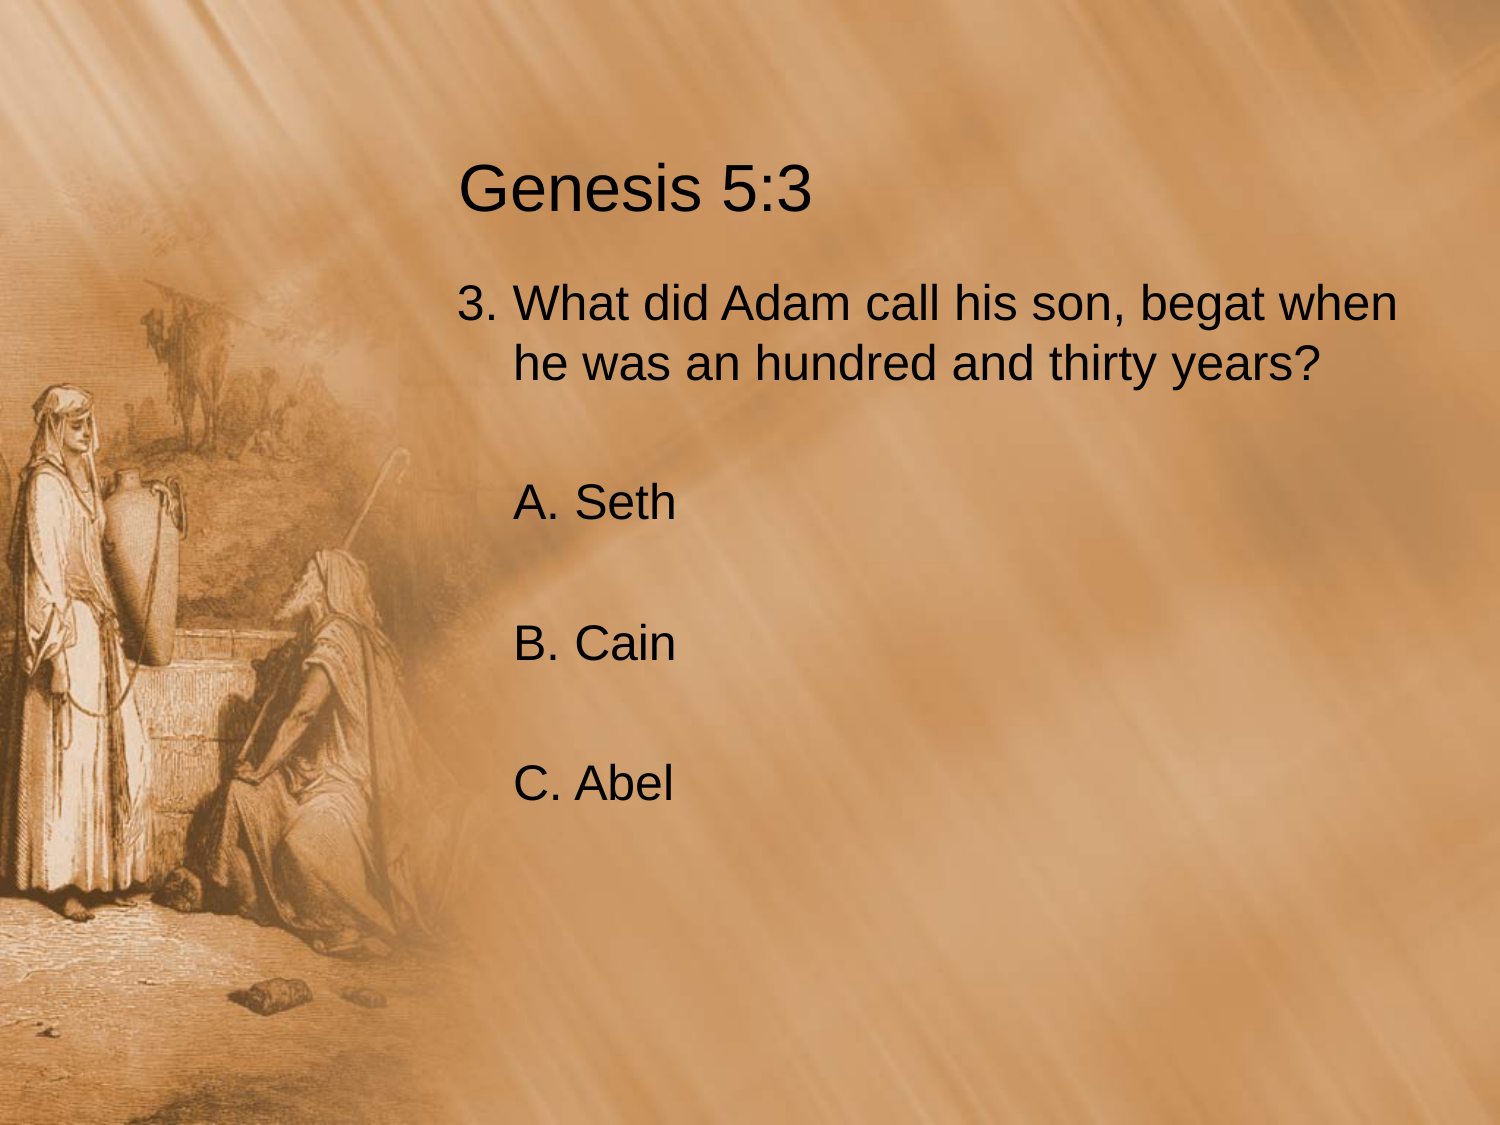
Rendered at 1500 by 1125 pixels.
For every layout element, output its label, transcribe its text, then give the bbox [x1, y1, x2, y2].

picture [0, 0, 1500, 1125]
list 3. What did Adam call his son, begat when he was an hundred and thirty years? A. Seth B. Cain C. Abel [441, 262, 1480, 1006]
title Genesis 5:3 [443, 44, 1480, 233]
